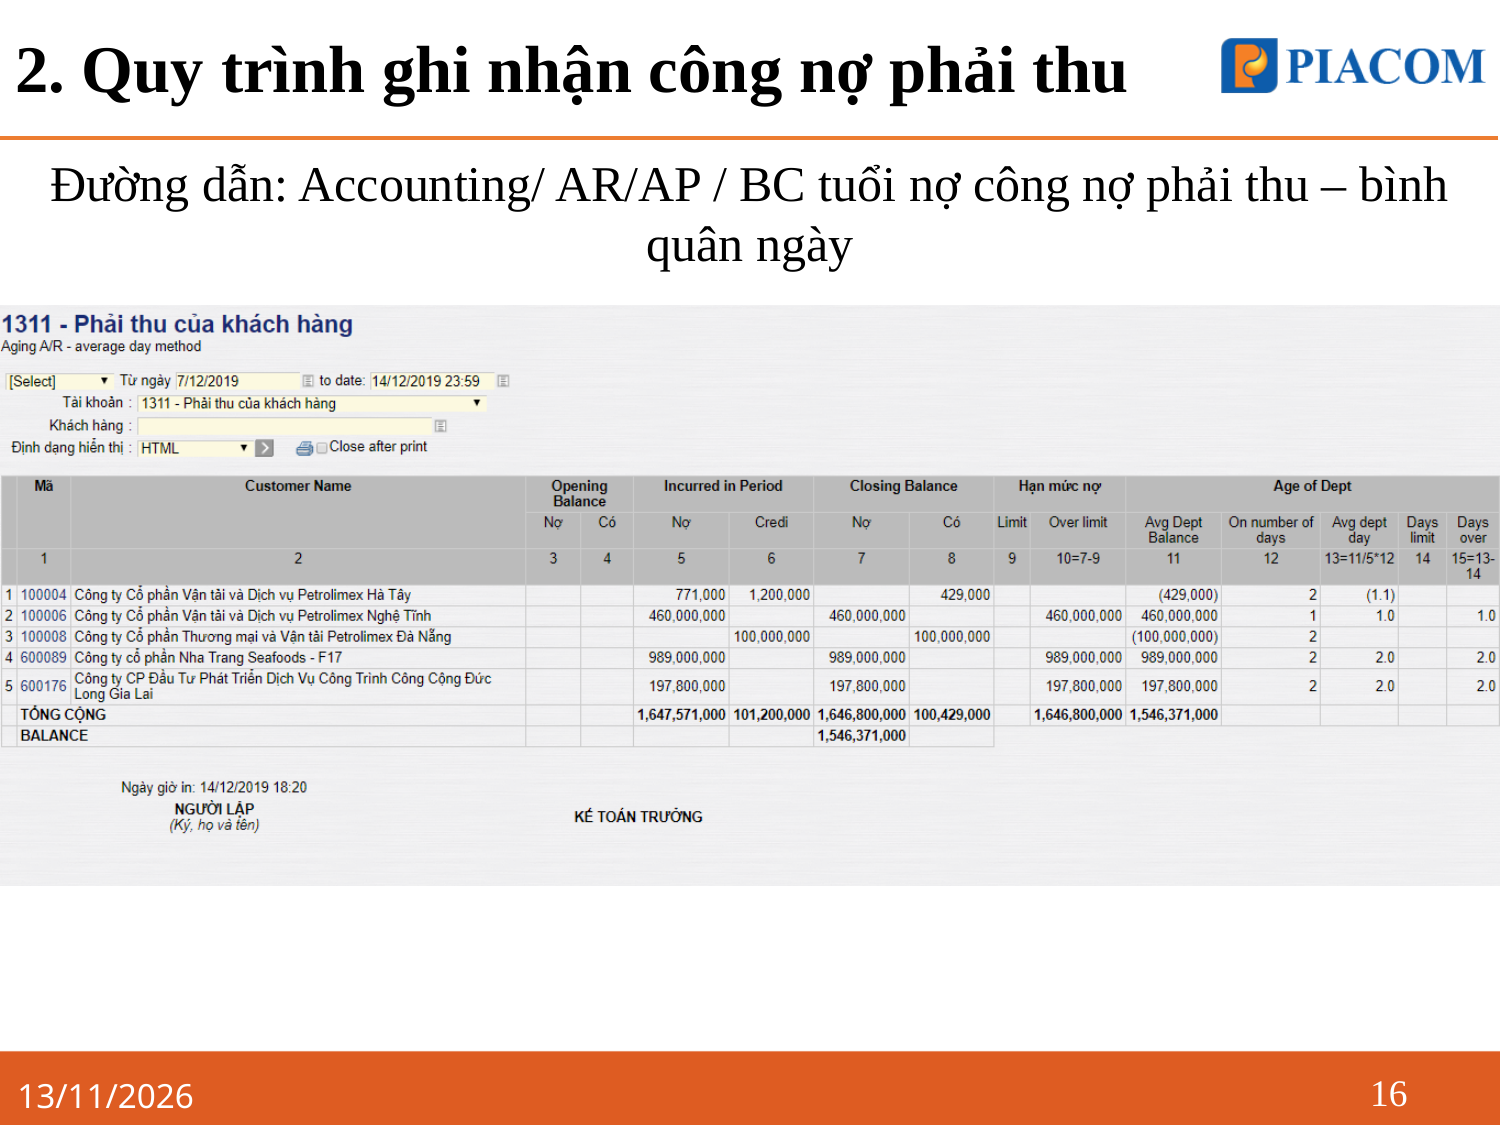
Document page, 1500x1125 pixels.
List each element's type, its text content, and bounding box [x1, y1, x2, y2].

title 2. Quy trình ghi nhận công nợ phải thu [0, 0, 1500, 142]
picture [0, 279, 1500, 1125]
text_box Đường dẫn: Accounting/ AR/AP / BC tuổi nợ công nợ phải thu – bình quân ngày [0, 143, 1500, 279]
